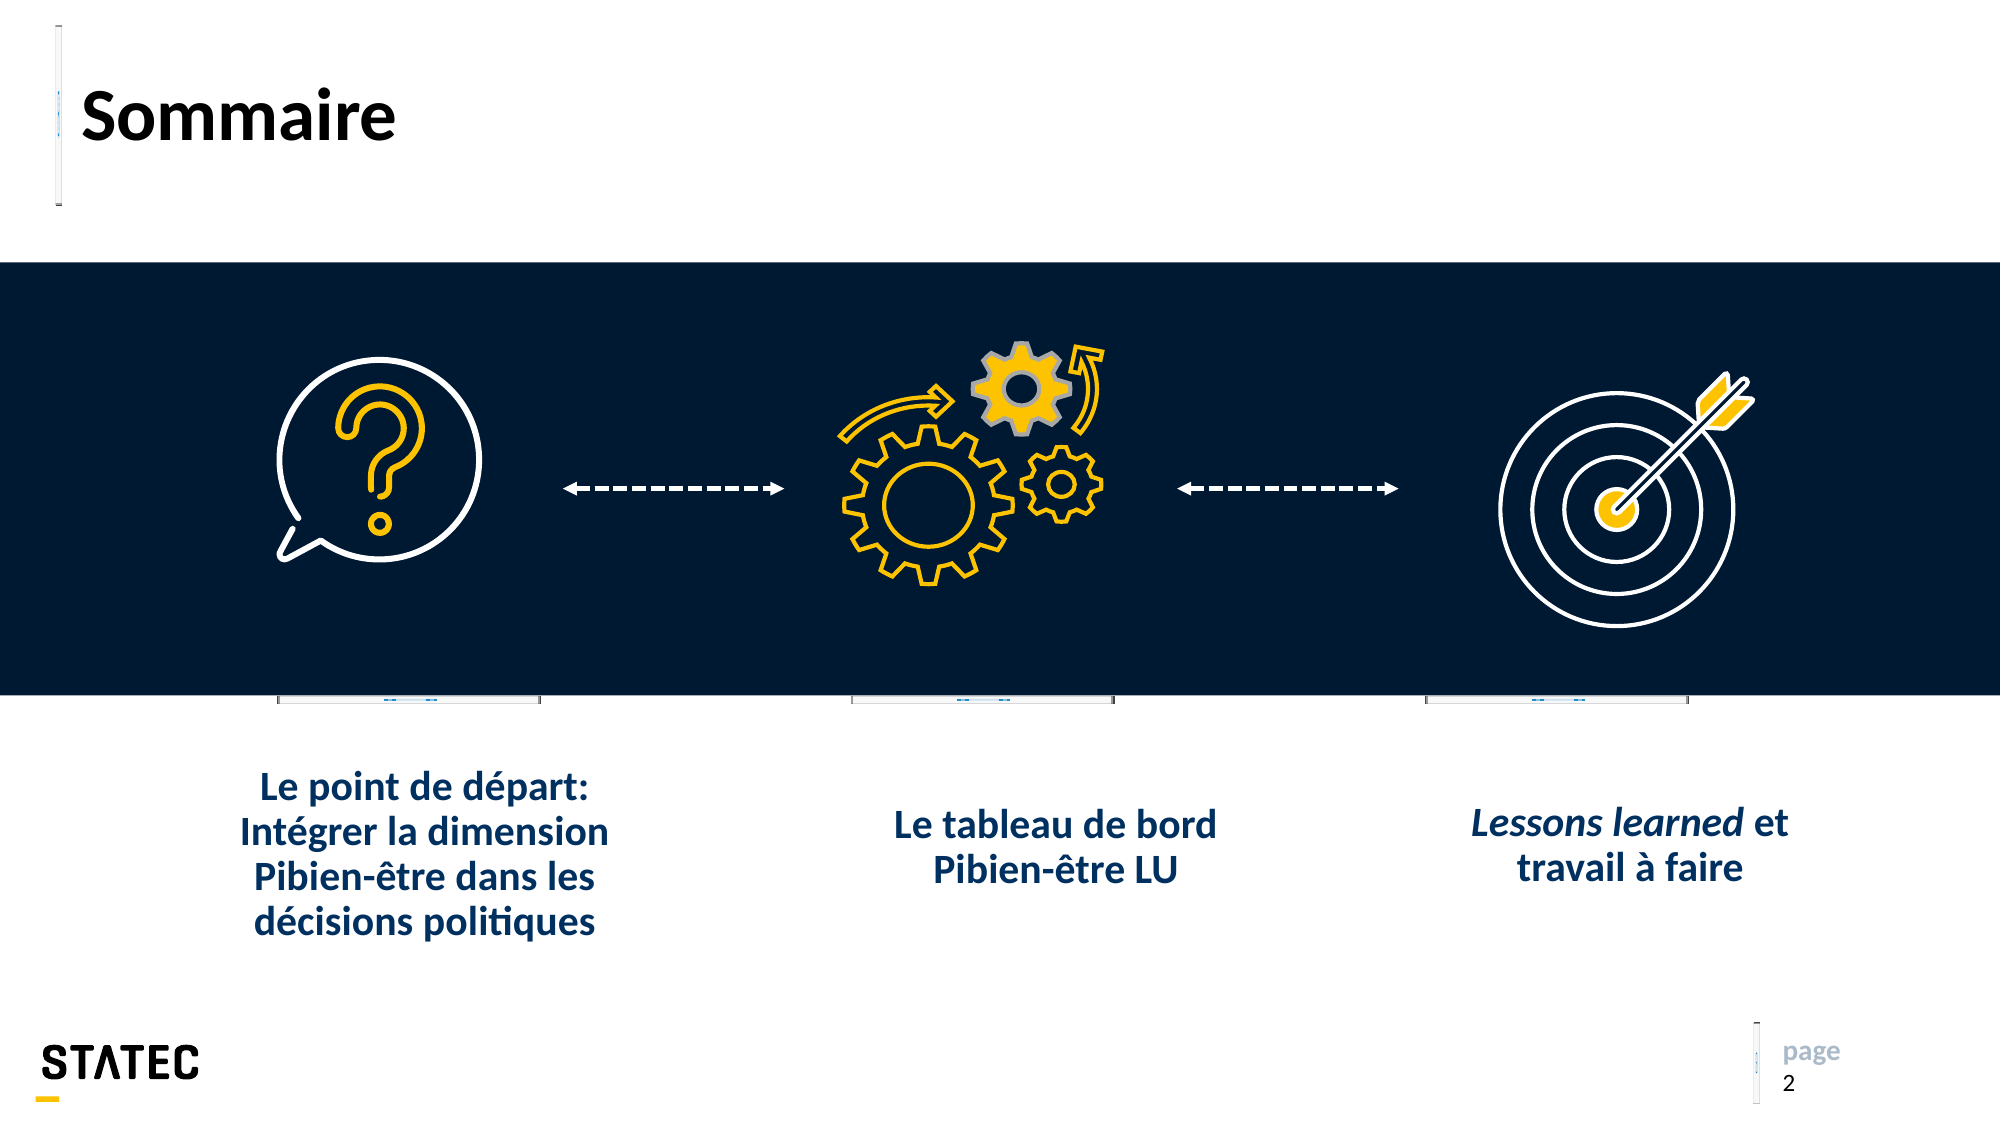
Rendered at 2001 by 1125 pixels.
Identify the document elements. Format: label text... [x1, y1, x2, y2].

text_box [276, 356, 483, 563]
list Le point de départ: Intégrer la dimension Pibien-être dans les décisions politiques [218, 764, 632, 962]
list Le tableau de bord Pibien-être LU [849, 802, 1263, 929]
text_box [1500, 373, 1753, 626]
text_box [830, 330, 1115, 597]
title Sommaire [81, 25, 1916, 209]
list Lessons learned et travail à faire [1423, 800, 1837, 1045]
